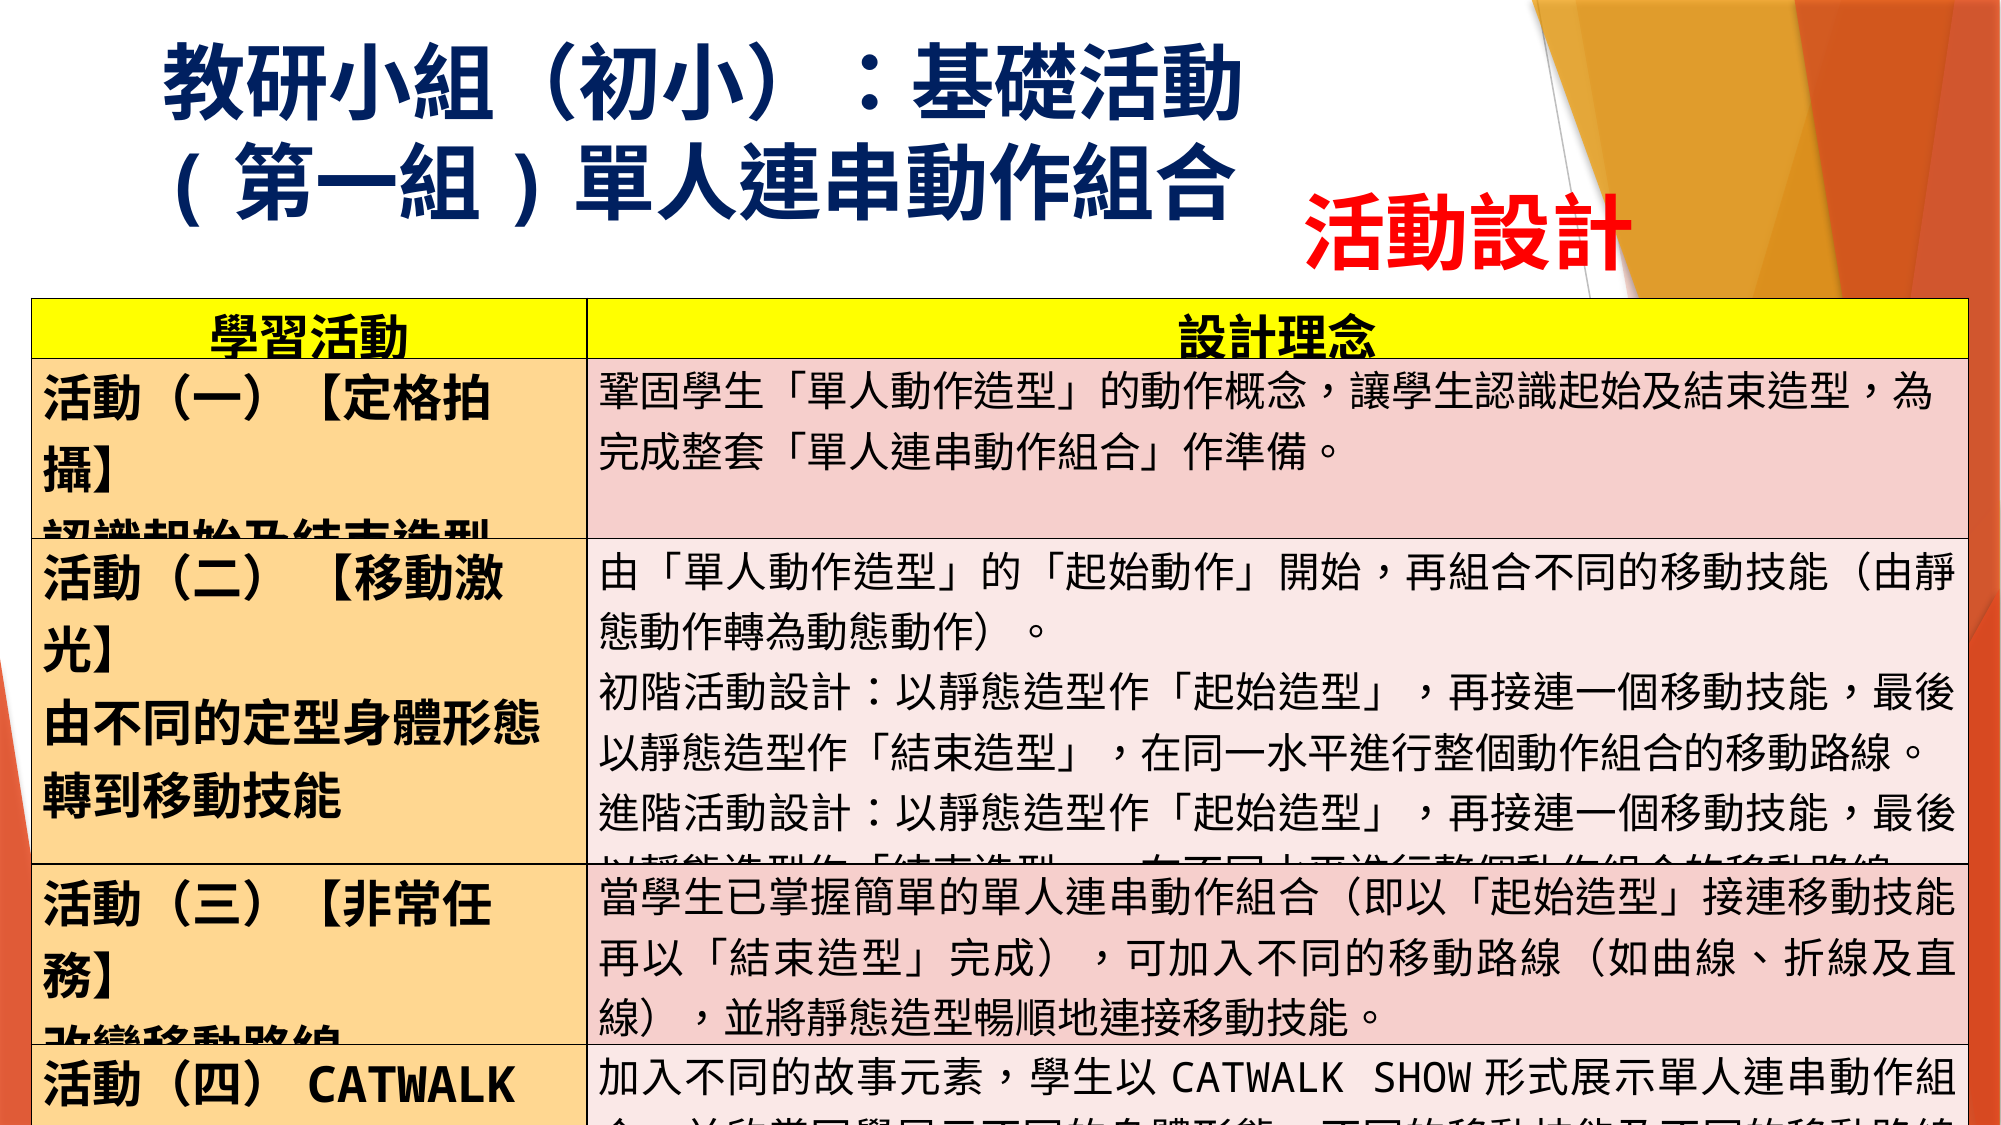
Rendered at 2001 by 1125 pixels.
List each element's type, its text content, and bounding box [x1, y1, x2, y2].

table_header 學習活動 [32, 299, 586, 358]
table_cell 由「單人動作造型」的「起始動作」開始，再組合不同的移動技能（由靜態動作轉為動態動作）。 初階活動設計：以靜態造型作「起始造型」，再接連一個移動技能，最後以靜態造型作「結束造型」，在同一水平進行整個動作組合的移動路線。 進階活動設計：以靜態造型作「起始造型」，再接連一個移動技能，最後以靜態造型作「結束造型」，在不同水平進行整個動作組合的移動路線。 [588, 539, 1968, 863]
table_cell 活動（二） 【移動激光】 由不同的定型身體形態轉到移動技能 [32, 539, 586, 863]
table_header 設計理念 [588, 299, 1968, 358]
table_cell 鞏固學生「單人動作造型」的動作概念，讓學生認識起始及結束造型，為完成整套「單人連串動作組合」作準備。 [588, 359, 1968, 538]
table_cell 當學生已掌握簡單的單人連串動作組合（即以「起始造型」接連移動技能再以「結束造型」完成），可加入不同的移動路線（如曲線、折線及直線），並將靜態造型暢順地連接移動技能。 [588, 865, 1968, 1044]
table_cell 活動（四）CATWALK SHOW [32, 1045, 586, 1125]
title 活動設計 [1287, 173, 1705, 298]
text_box 教研小組（初小）：基礎活動 (第一組)單人連串動作組合 [147, 22, 1260, 238]
table_cell 活動（一）【定格拍攝】 認識起始及結束造型 [32, 359, 586, 538]
table_cell 活動（三）【非常任務】 改變移動路線 [32, 865, 586, 1044]
table_cell 加入不同的故事元素，學生以CATWALK SHOW形式展示單人連串動作組合，並欣賞同學展示不同的身體形態、不同的移動技能及不同的移動路線。 [588, 1045, 1968, 1125]
